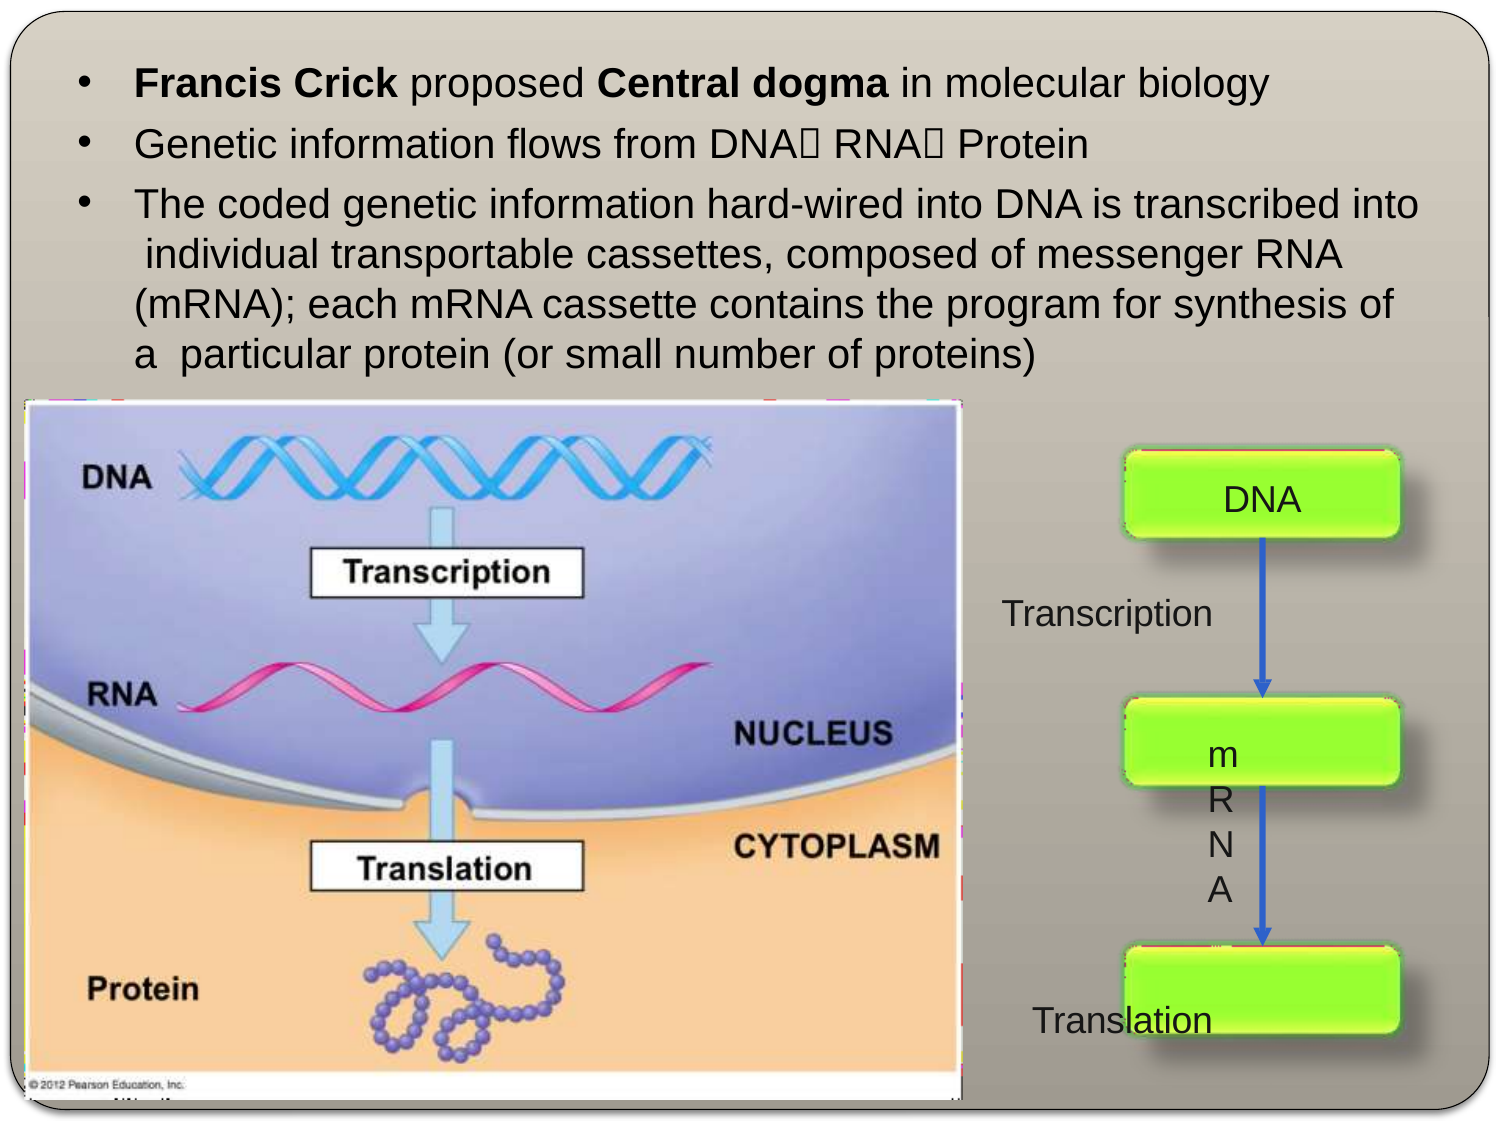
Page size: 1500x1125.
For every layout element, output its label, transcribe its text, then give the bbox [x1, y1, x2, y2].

text_box Francis Crick proposed Central dogma in molecular biology Genetic information flows from DNA RNA Protein The coded genetic information hard-wired into DNA is transcribed into individual transportable cassettes, composed of messenger RNA (mRNA); each mRNA cassette contains the program for synthesis of a particular protein (or small number of proteins) DNA Transcription mRNA Translation Protein [75, 44, 1429, 1125]
picture [24, 399, 963, 1101]
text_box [1108, 433, 1470, 1103]
